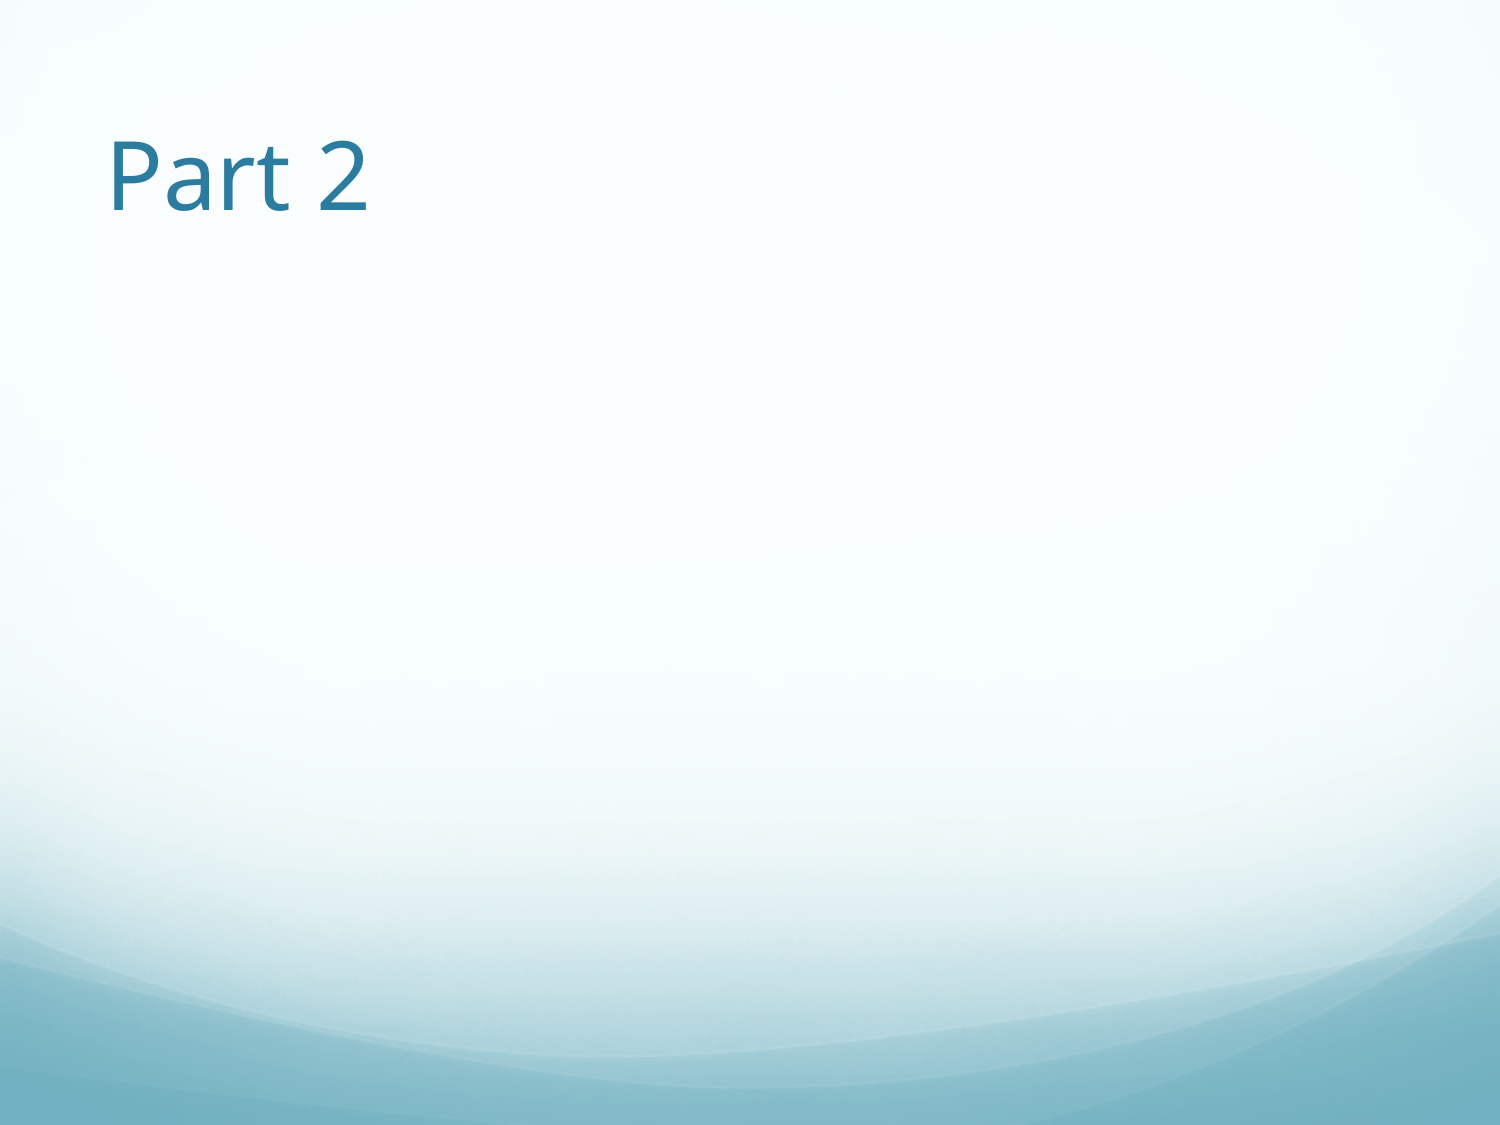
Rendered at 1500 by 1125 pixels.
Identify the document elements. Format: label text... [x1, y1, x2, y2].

title Part 2 [90, 17, 1410, 237]
